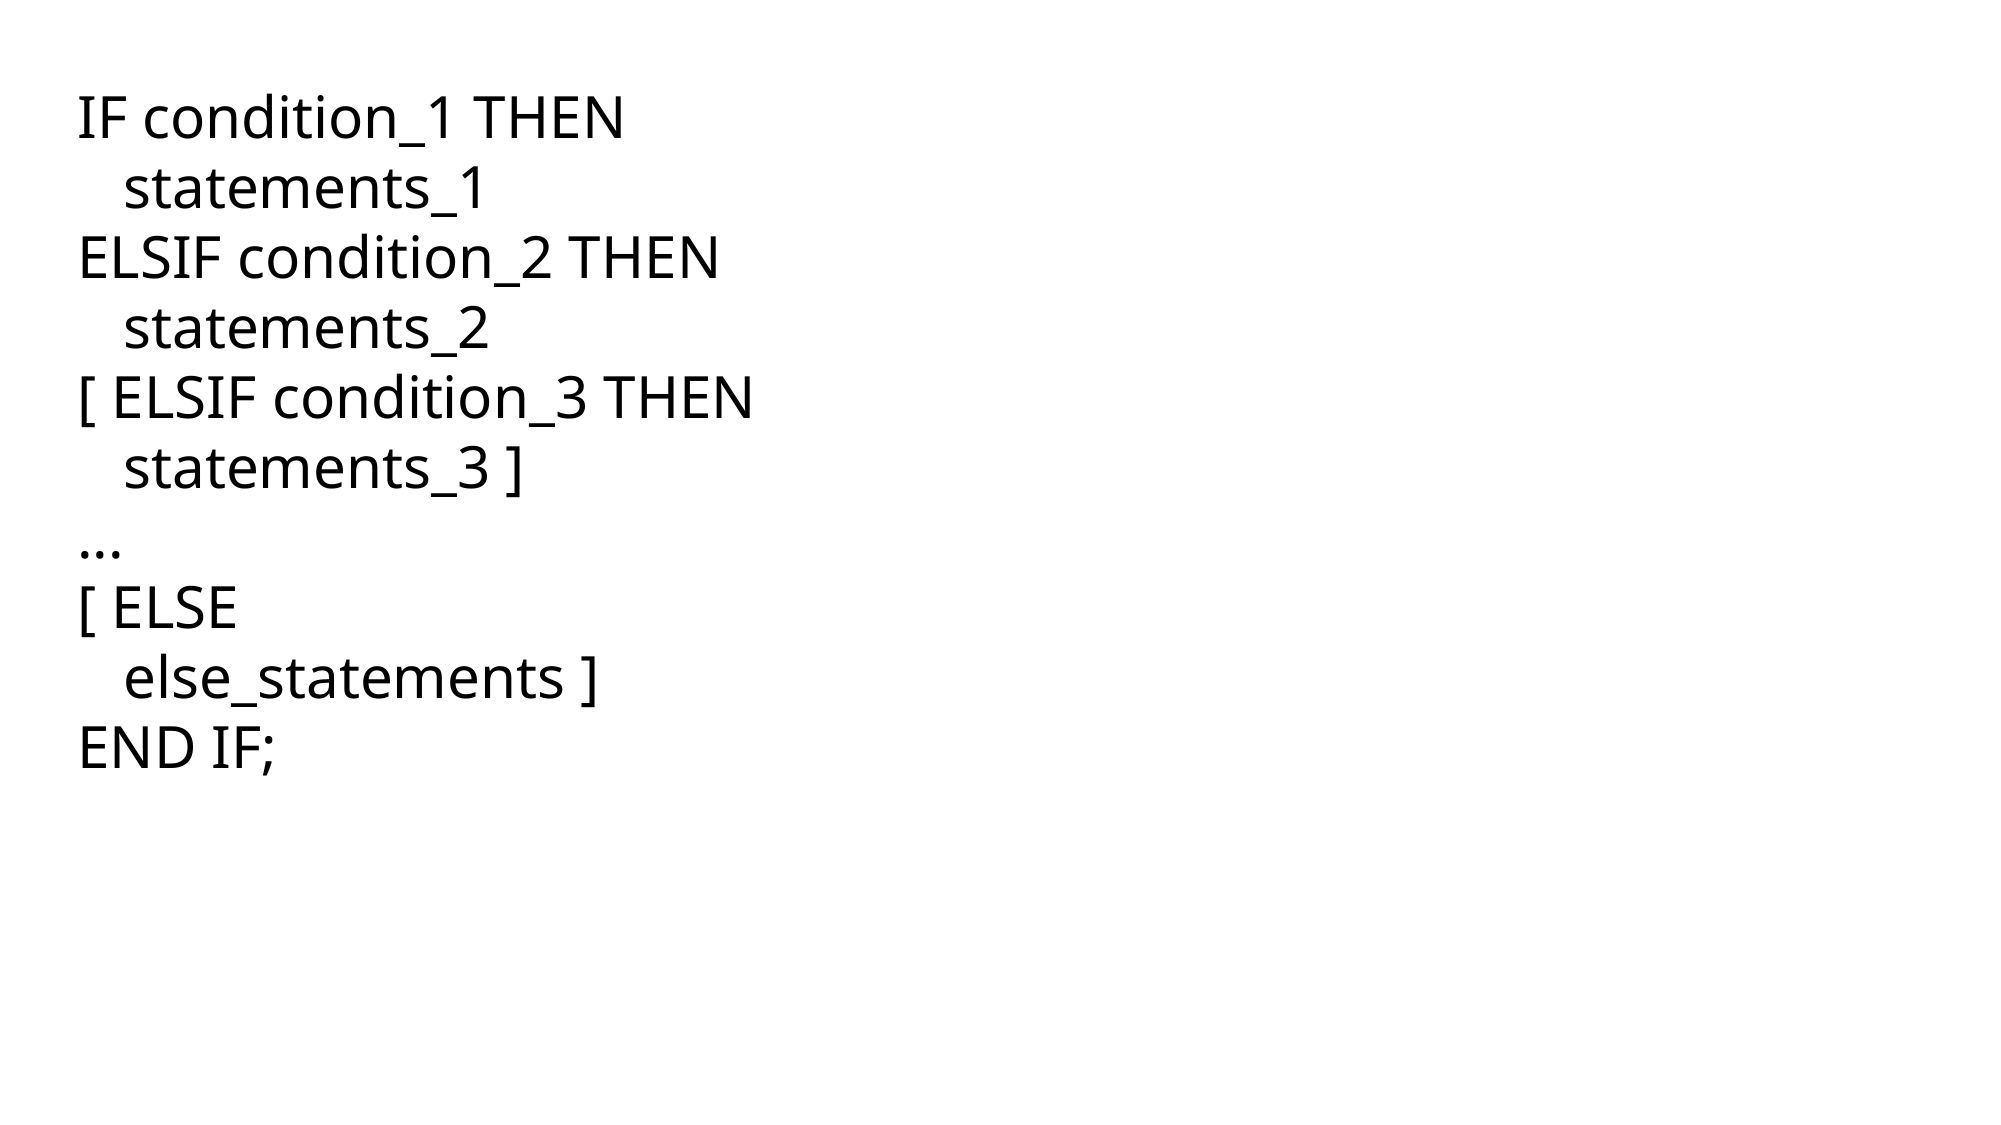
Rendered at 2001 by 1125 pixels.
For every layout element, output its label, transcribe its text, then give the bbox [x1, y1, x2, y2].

text_box IF condition_1 THEN statements_1 ELSIF condition_2 THEN statements_2 [ ELSIF condition_3 THEN statements_3 ] ... [ ELSE else_statements ] END IF; [62, 72, 1225, 788]
